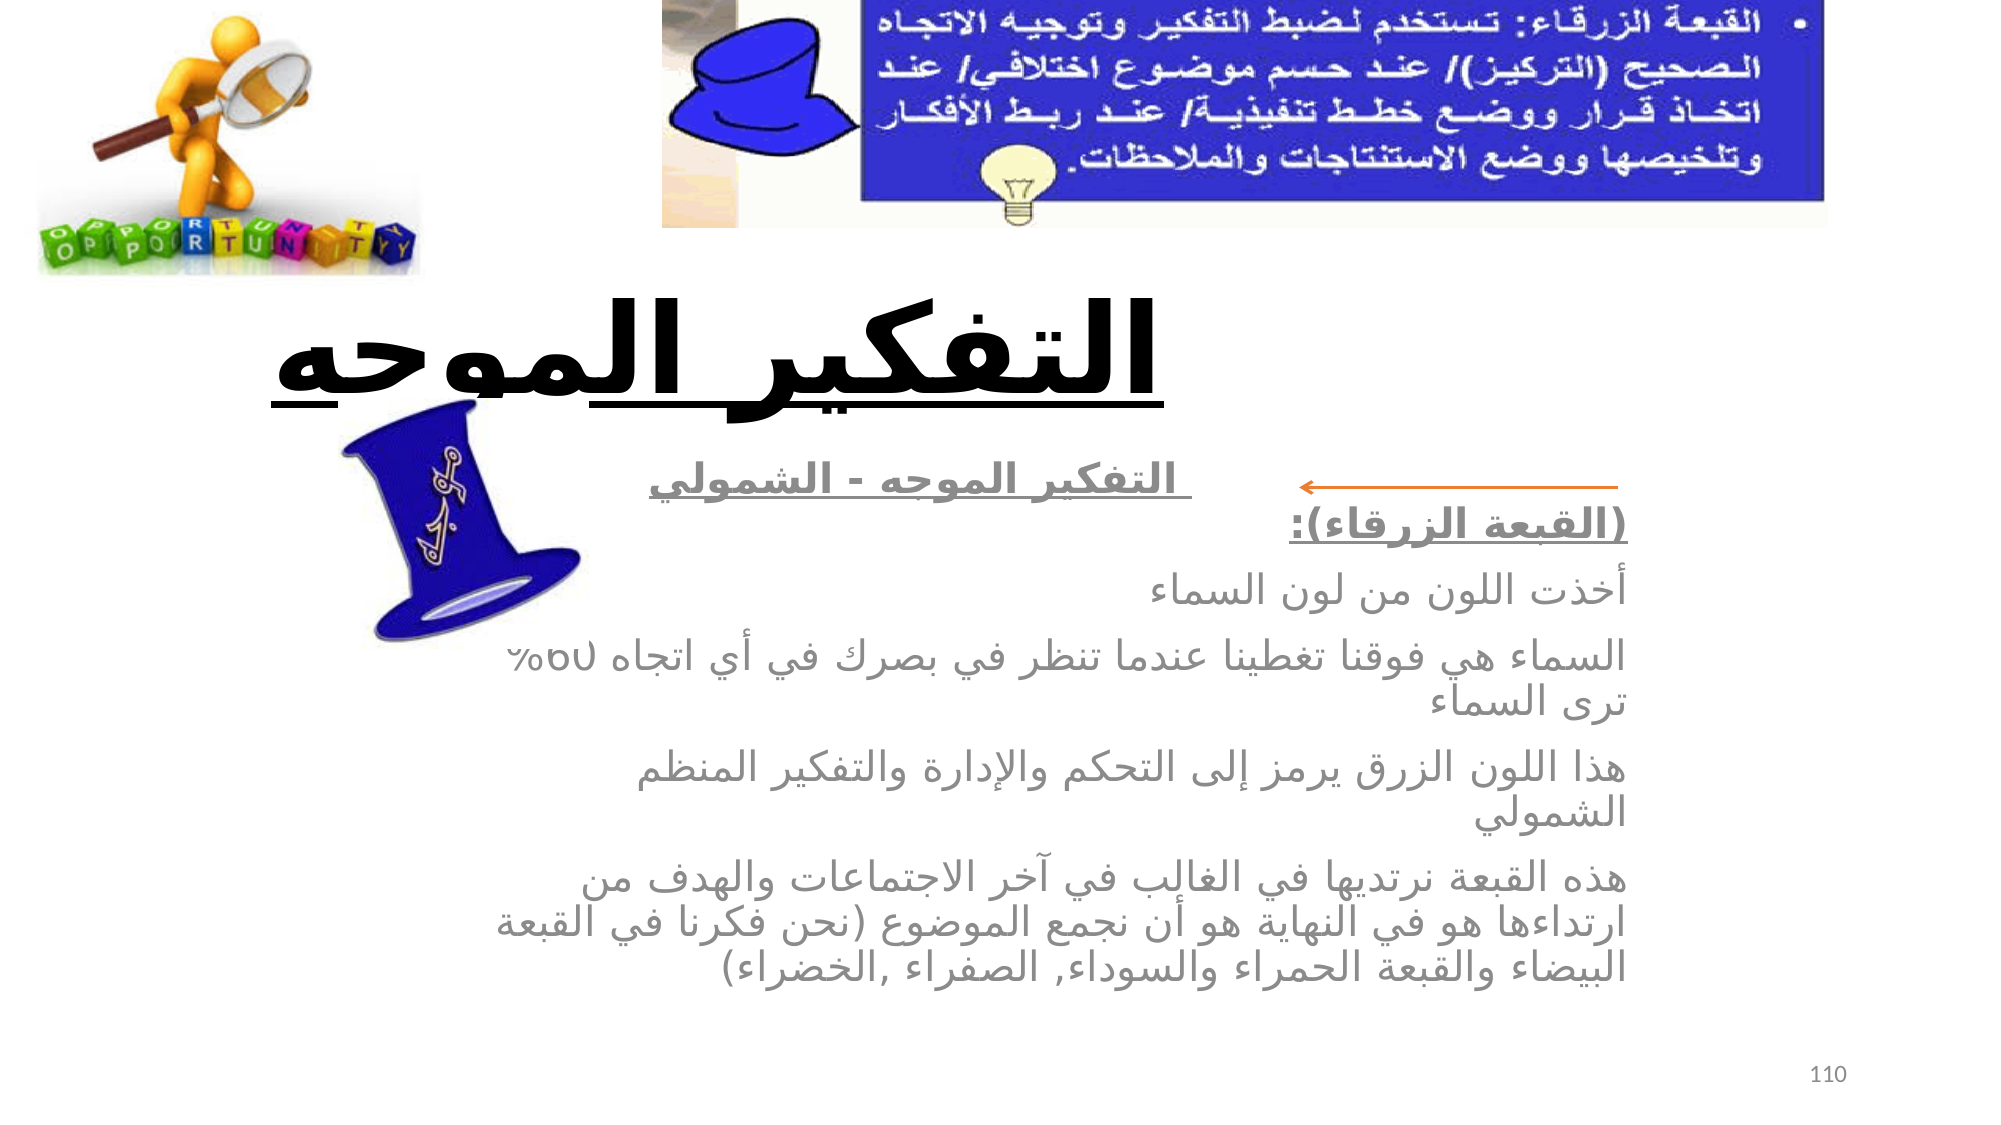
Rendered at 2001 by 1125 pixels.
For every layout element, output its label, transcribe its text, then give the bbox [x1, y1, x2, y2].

picture [0, 0, 427, 290]
slide_number 110 [1412, 1042, 1863, 1103]
list التفكير الموجه - الشمولي (القبعة الزرقاء): أخذت اللون من لون السماء السماء هي فوقنا تغطينا عندما تنظر في بصرك في أي اتجاه 60% ترى السماء هذا اللون الزرق يرمز إلى التحكم والإدارة والتفكير المنظم الشمولي هذه القبعة نرتديها في الغالب في آخر الاجتماعات والهدف من ارتداءها هو في النهاية هو أن نجمع الموضوع (نحن فكرنا في القبعة البيضاء والقبعة الحمراء والسوداء, الصفراء ,الخضراء) [474, 450, 1644, 1005]
picture [338, 398, 589, 649]
picture [662, 0, 1828, 228]
title التفكير الموجه [0, 150, 1581, 428]
